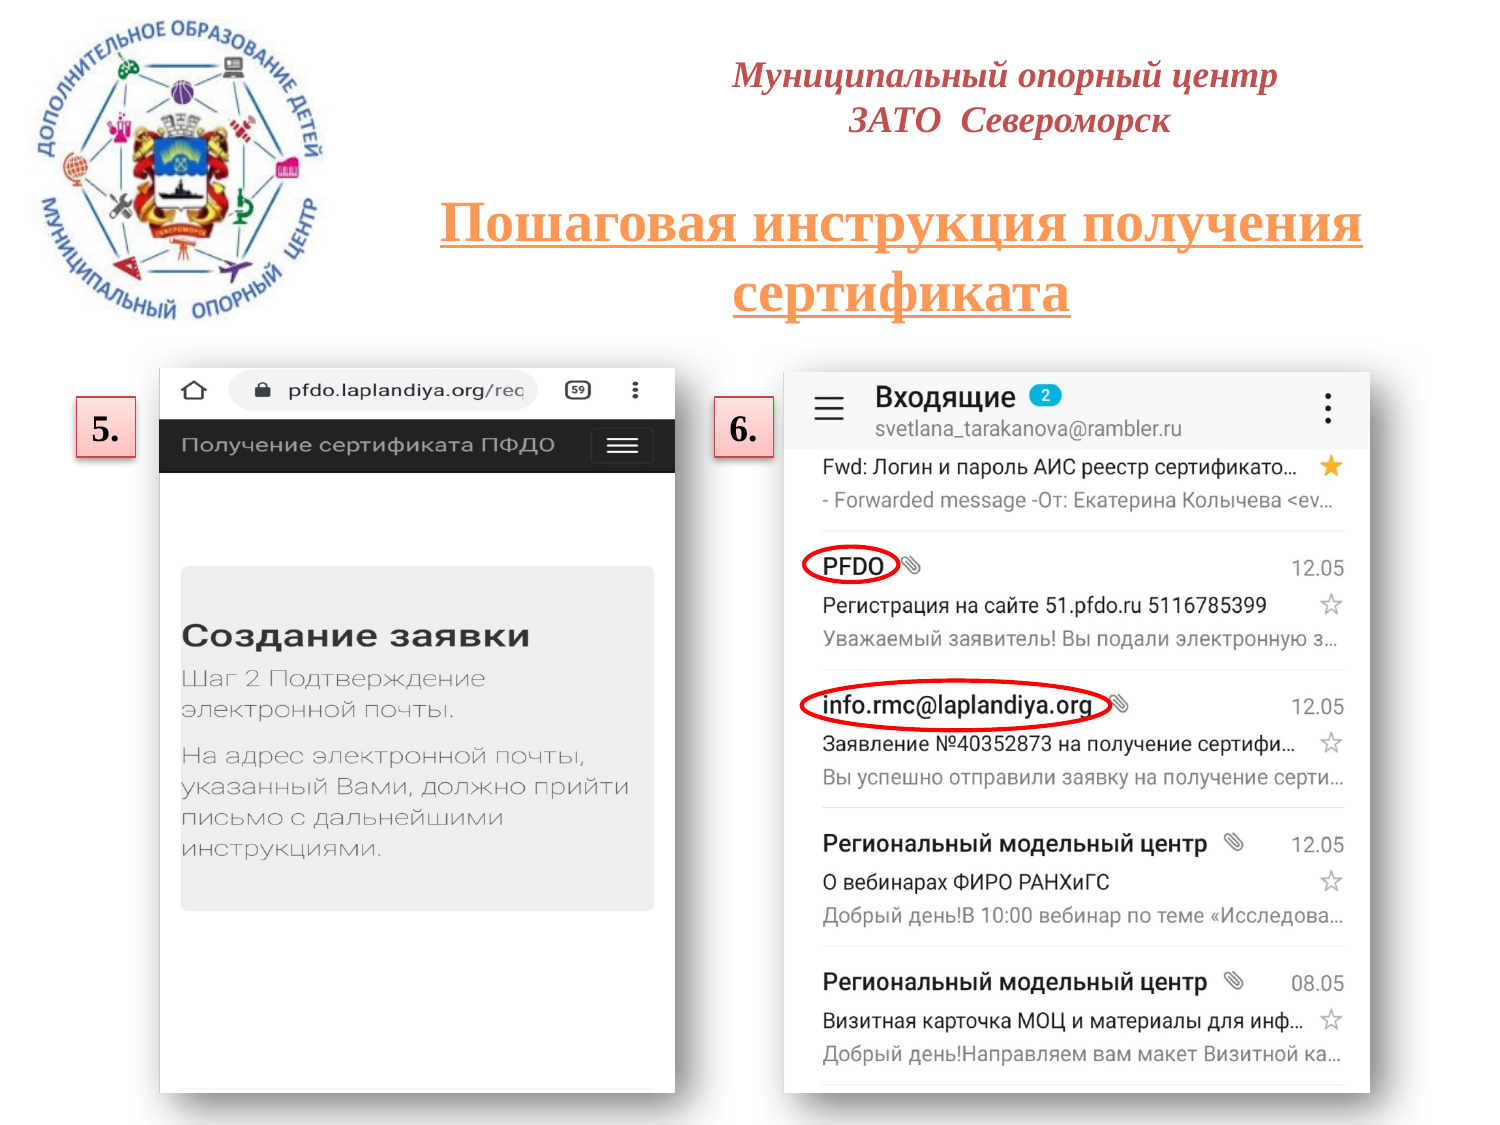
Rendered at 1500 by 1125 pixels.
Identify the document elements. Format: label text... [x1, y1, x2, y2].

picture [782, 372, 1370, 1093]
text_box Муниципальный опорный центр ЗАТО Североморск [620, 42, 1400, 148]
text_box 6. [714, 396, 774, 458]
picture [8, 18, 352, 322]
text_box 5. [76, 396, 136, 458]
text_box Пошаговая инструкция получения сертификата [403, 175, 1400, 331]
picture [159, 368, 676, 1093]
